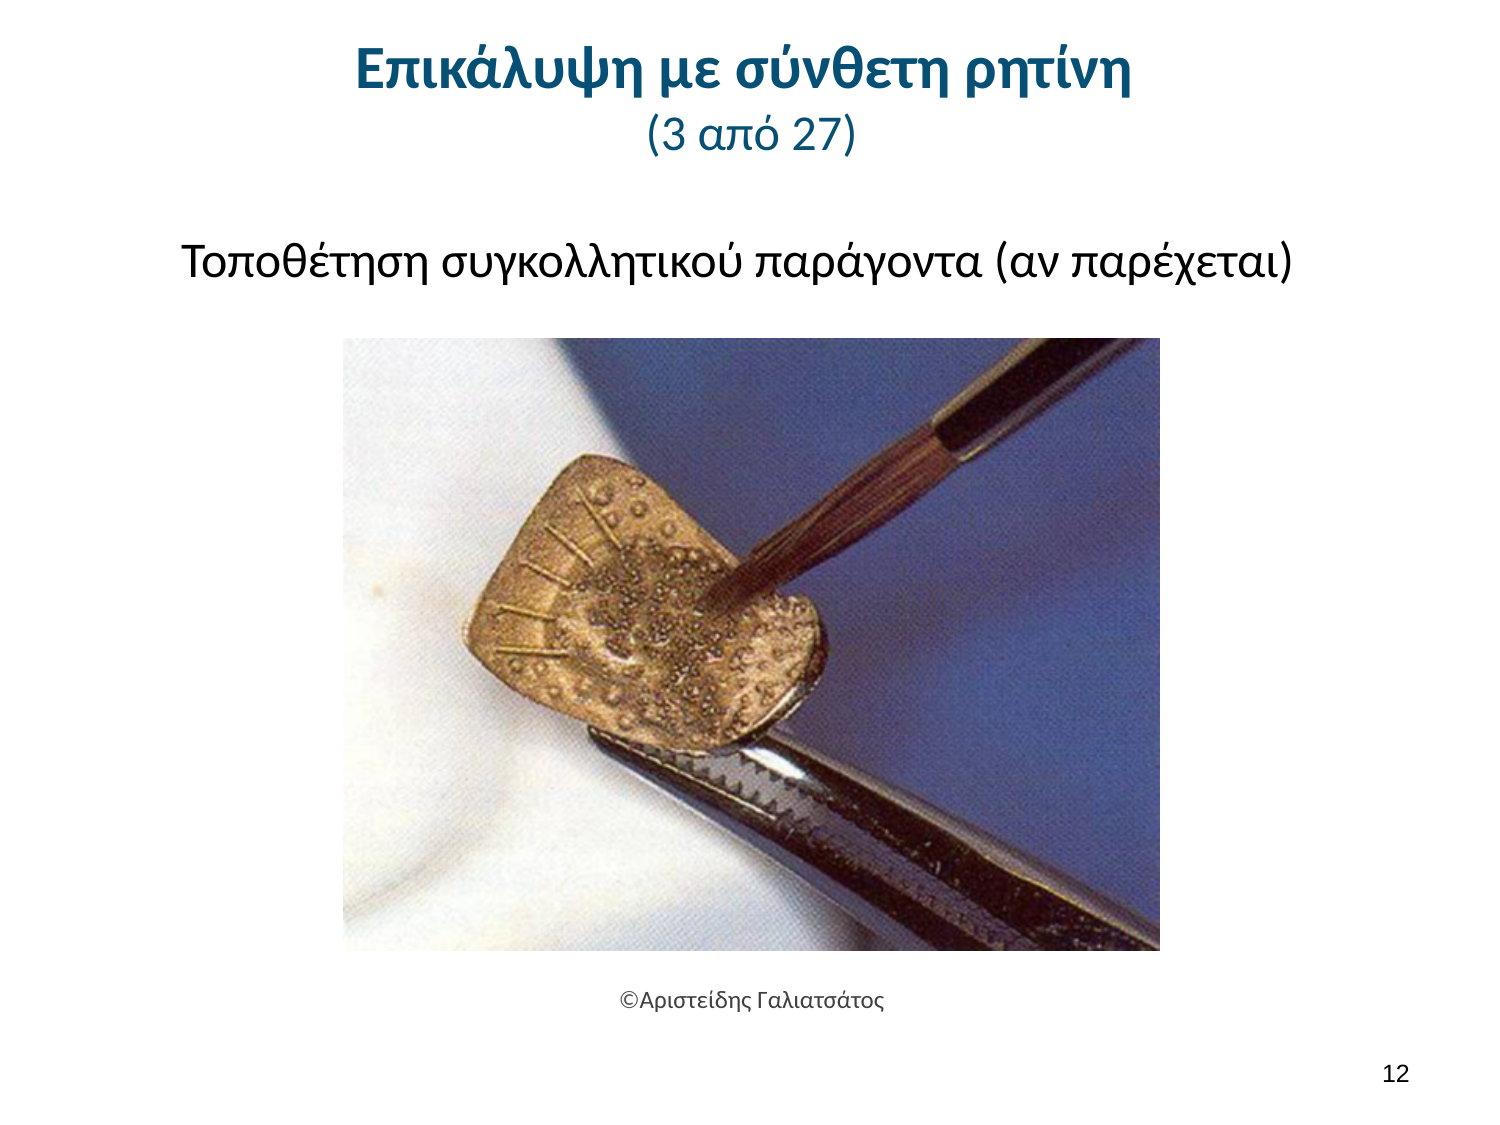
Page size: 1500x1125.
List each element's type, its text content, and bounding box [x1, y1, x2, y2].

slide_number 11 [1074, 1042, 1425, 1103]
text_box ©Αριστείδης Γαλιατσάτος [604, 975, 900, 1021]
picture [343, 337, 1161, 951]
title Επικάλυψη με σύνθετη ρητίνη (3 από 27) [76, 19, 1427, 169]
list Τοποθέτηση συγκολλητικού παράγοντα (αν παρέχεται) [166, 219, 1338, 315]
